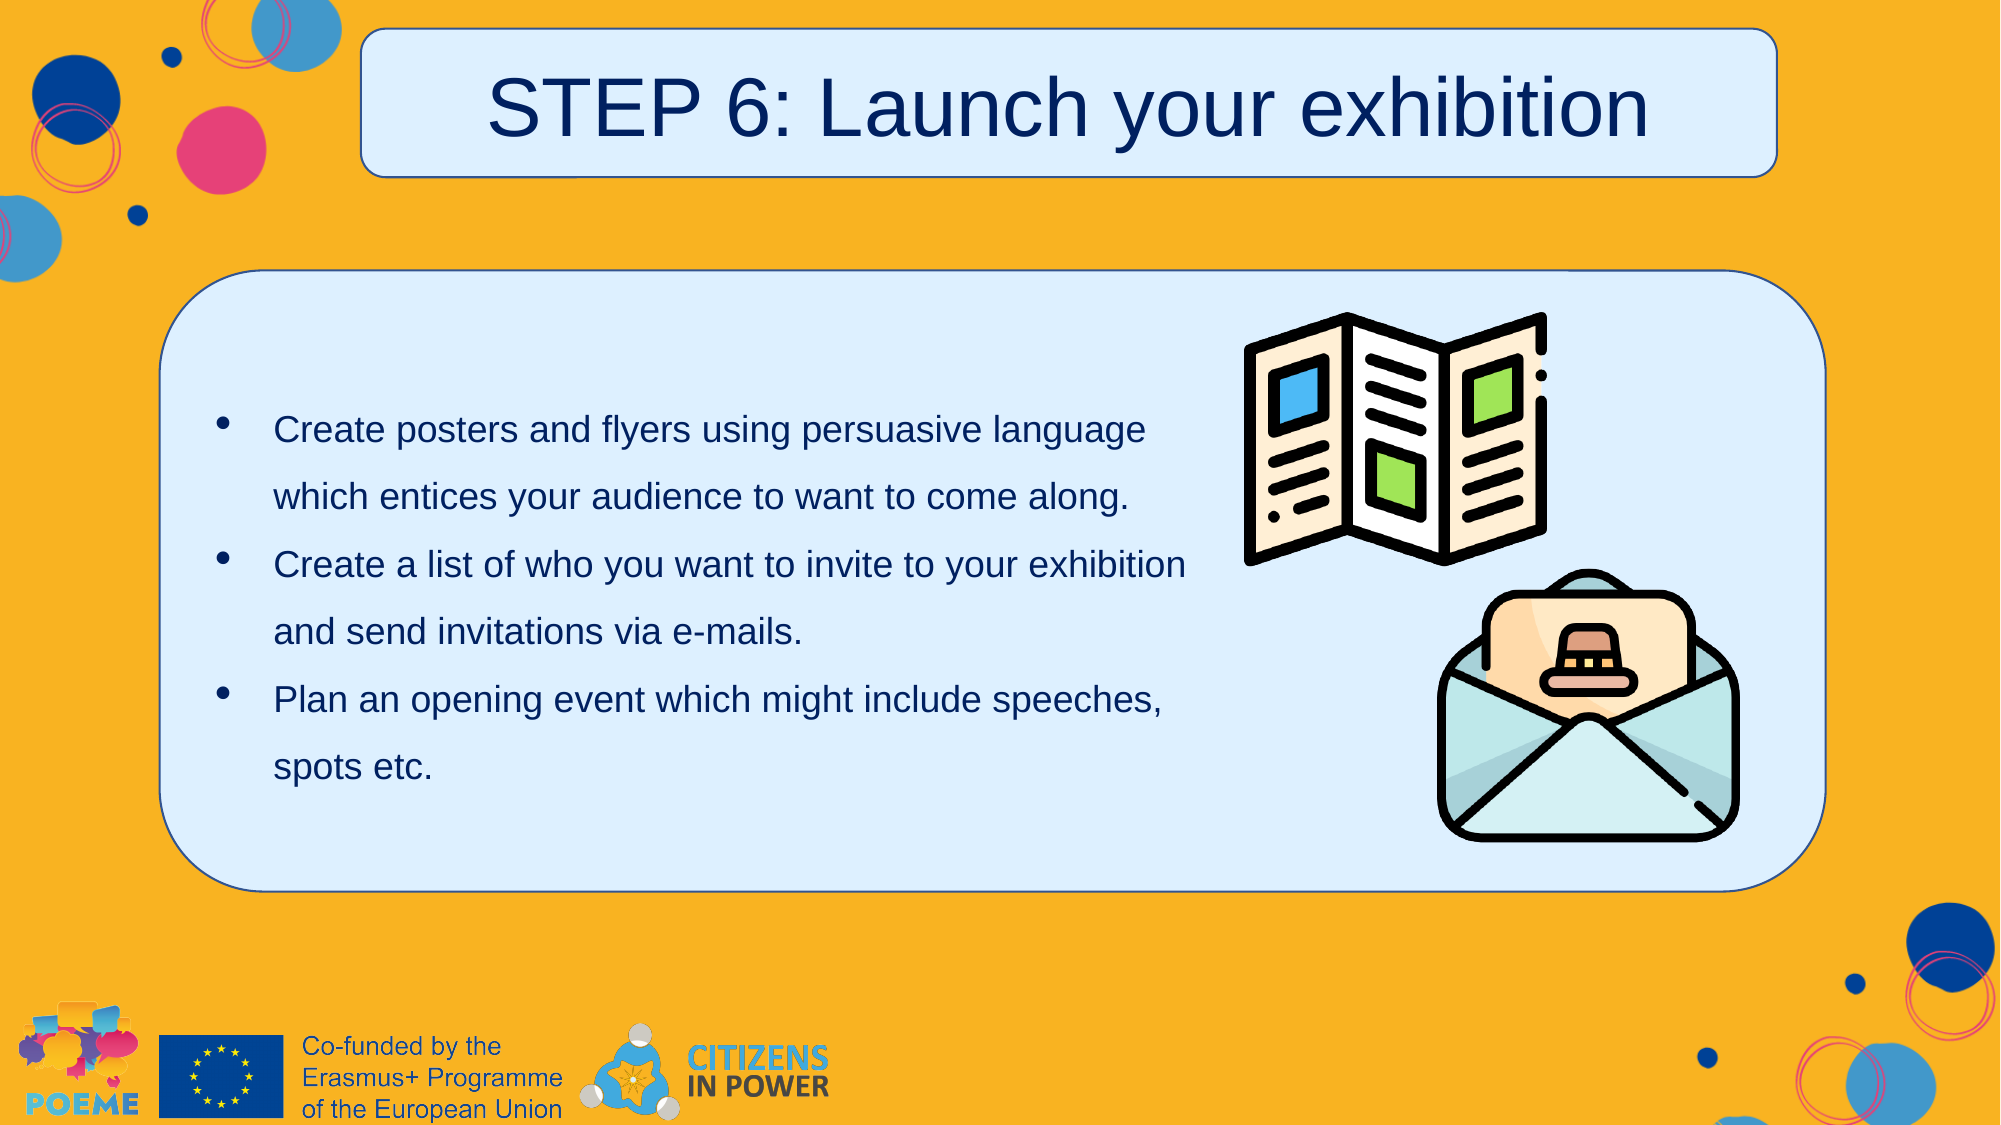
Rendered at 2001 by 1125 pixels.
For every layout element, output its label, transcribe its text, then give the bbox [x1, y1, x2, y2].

text_box [158, 269, 1827, 893]
text_box STEP 6: Launch your exhibition [359, 27, 1779, 179]
picture [0, 0, 2001, 1125]
text_box Create posters and flyers using persuasive language which entices your audience to want to come along. Create a list of who you want to invite to your exhibition and send invitations via e-mails. Plan an opening event which might include speeches, spots etc. [202, 374, 1203, 795]
